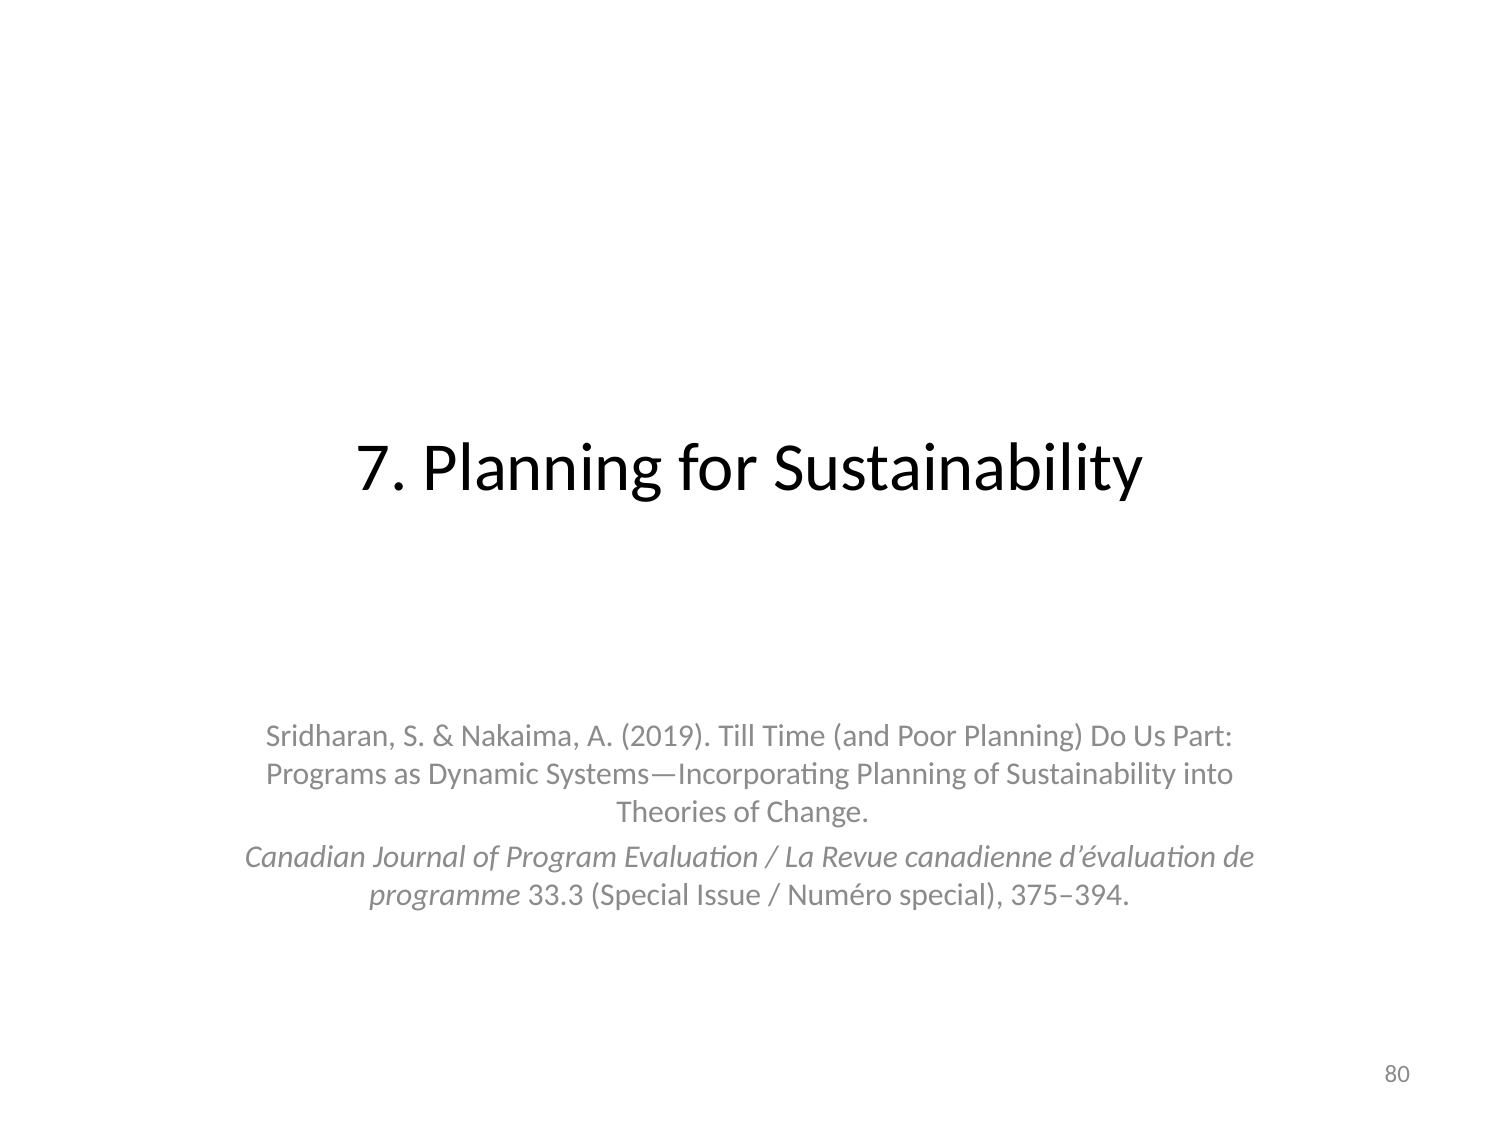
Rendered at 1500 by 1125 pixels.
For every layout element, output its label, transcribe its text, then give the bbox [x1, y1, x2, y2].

subtitle Sridharan, S. & Nakaima, A. (2019). Till Time (and Poor Planning) Do Us Part: Programs as Dynamic Systems—Incorporating Planning of Sustainability into Theories of Change. Canadian Journal of Program Evaluation / La Revue canadienne d’évaluation de programme 33.3 (Special Issue / Numéro special), 375–394. [225, 637, 1275, 925]
title 7. Planning for Sustainability [187, 275, 1313, 569]
slide_number 80 [1074, 1042, 1425, 1103]
